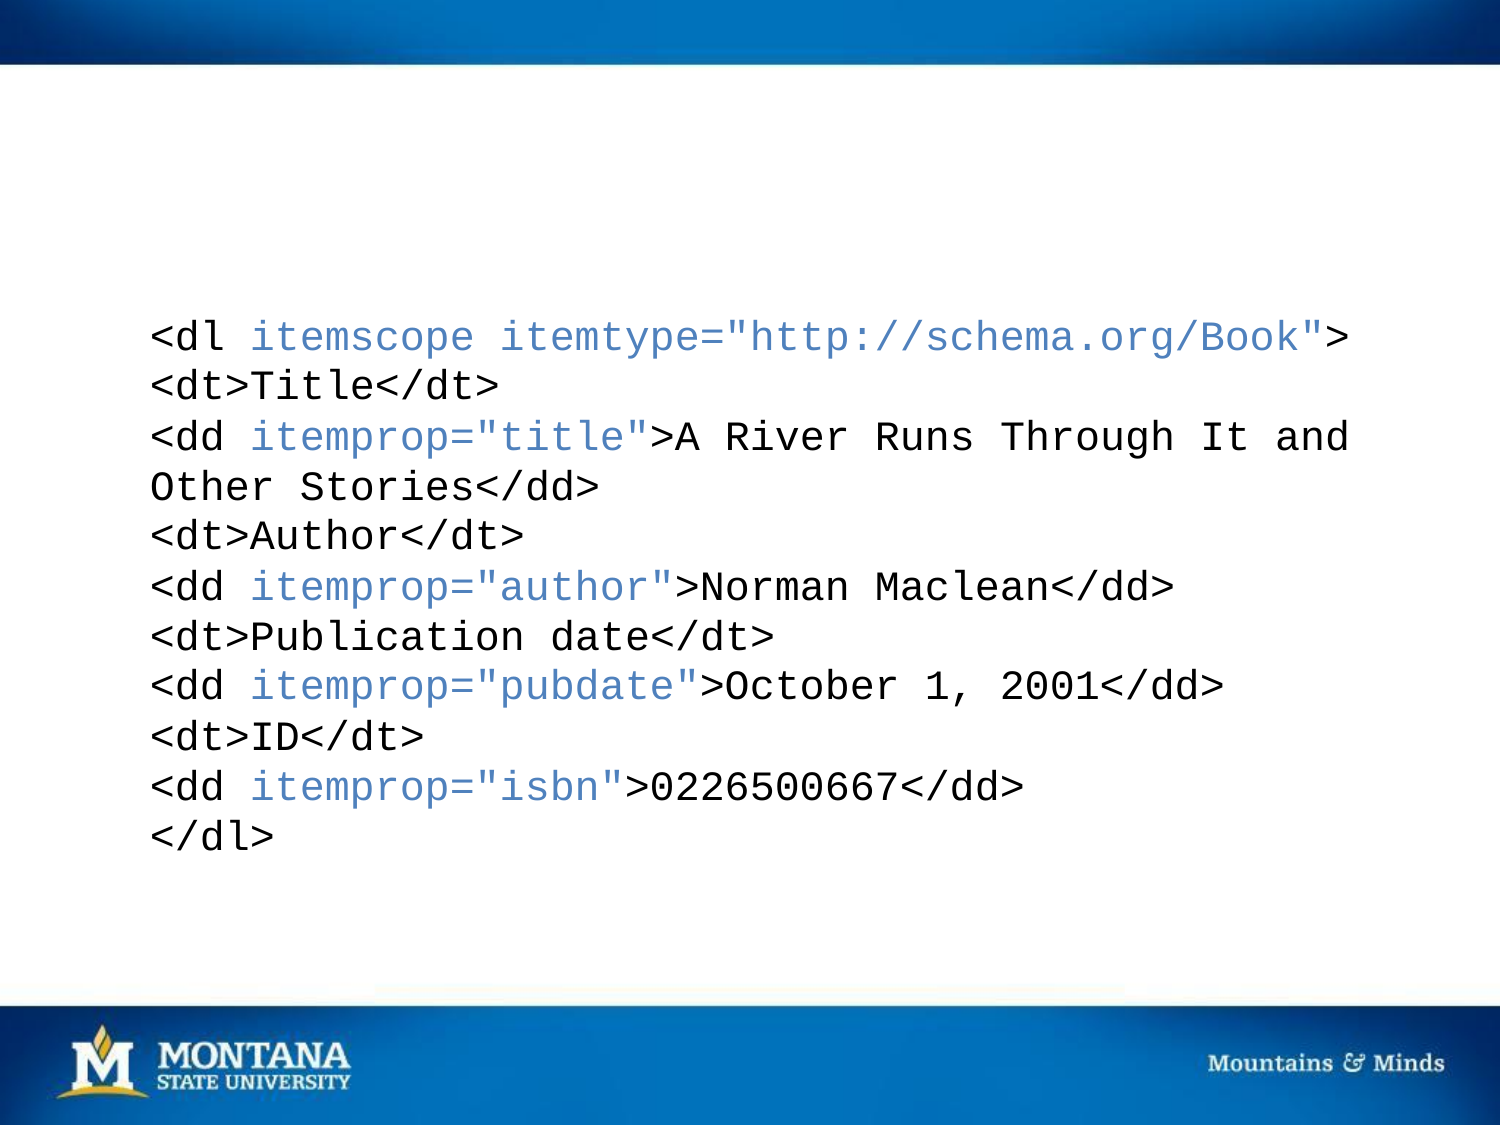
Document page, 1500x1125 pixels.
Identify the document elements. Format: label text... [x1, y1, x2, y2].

text_box <dl itemscope itemtype="http://schema.org/Book"> <dt>Title</dt> <dd itemprop="title">A River Runs Through It and Other Stories</dd> <dt>Author</dt> <dd itemprop="author">Norman Maclean</dd> <dt>Publication date</dt> <dd itemprop="pubdate">October 1, 2001</dd> <dt>ID</dt> <dd itemprop="isbn">0226500667</dd> </dl> [134, 300, 1366, 872]
picture [0, 0, 1500, 1125]
